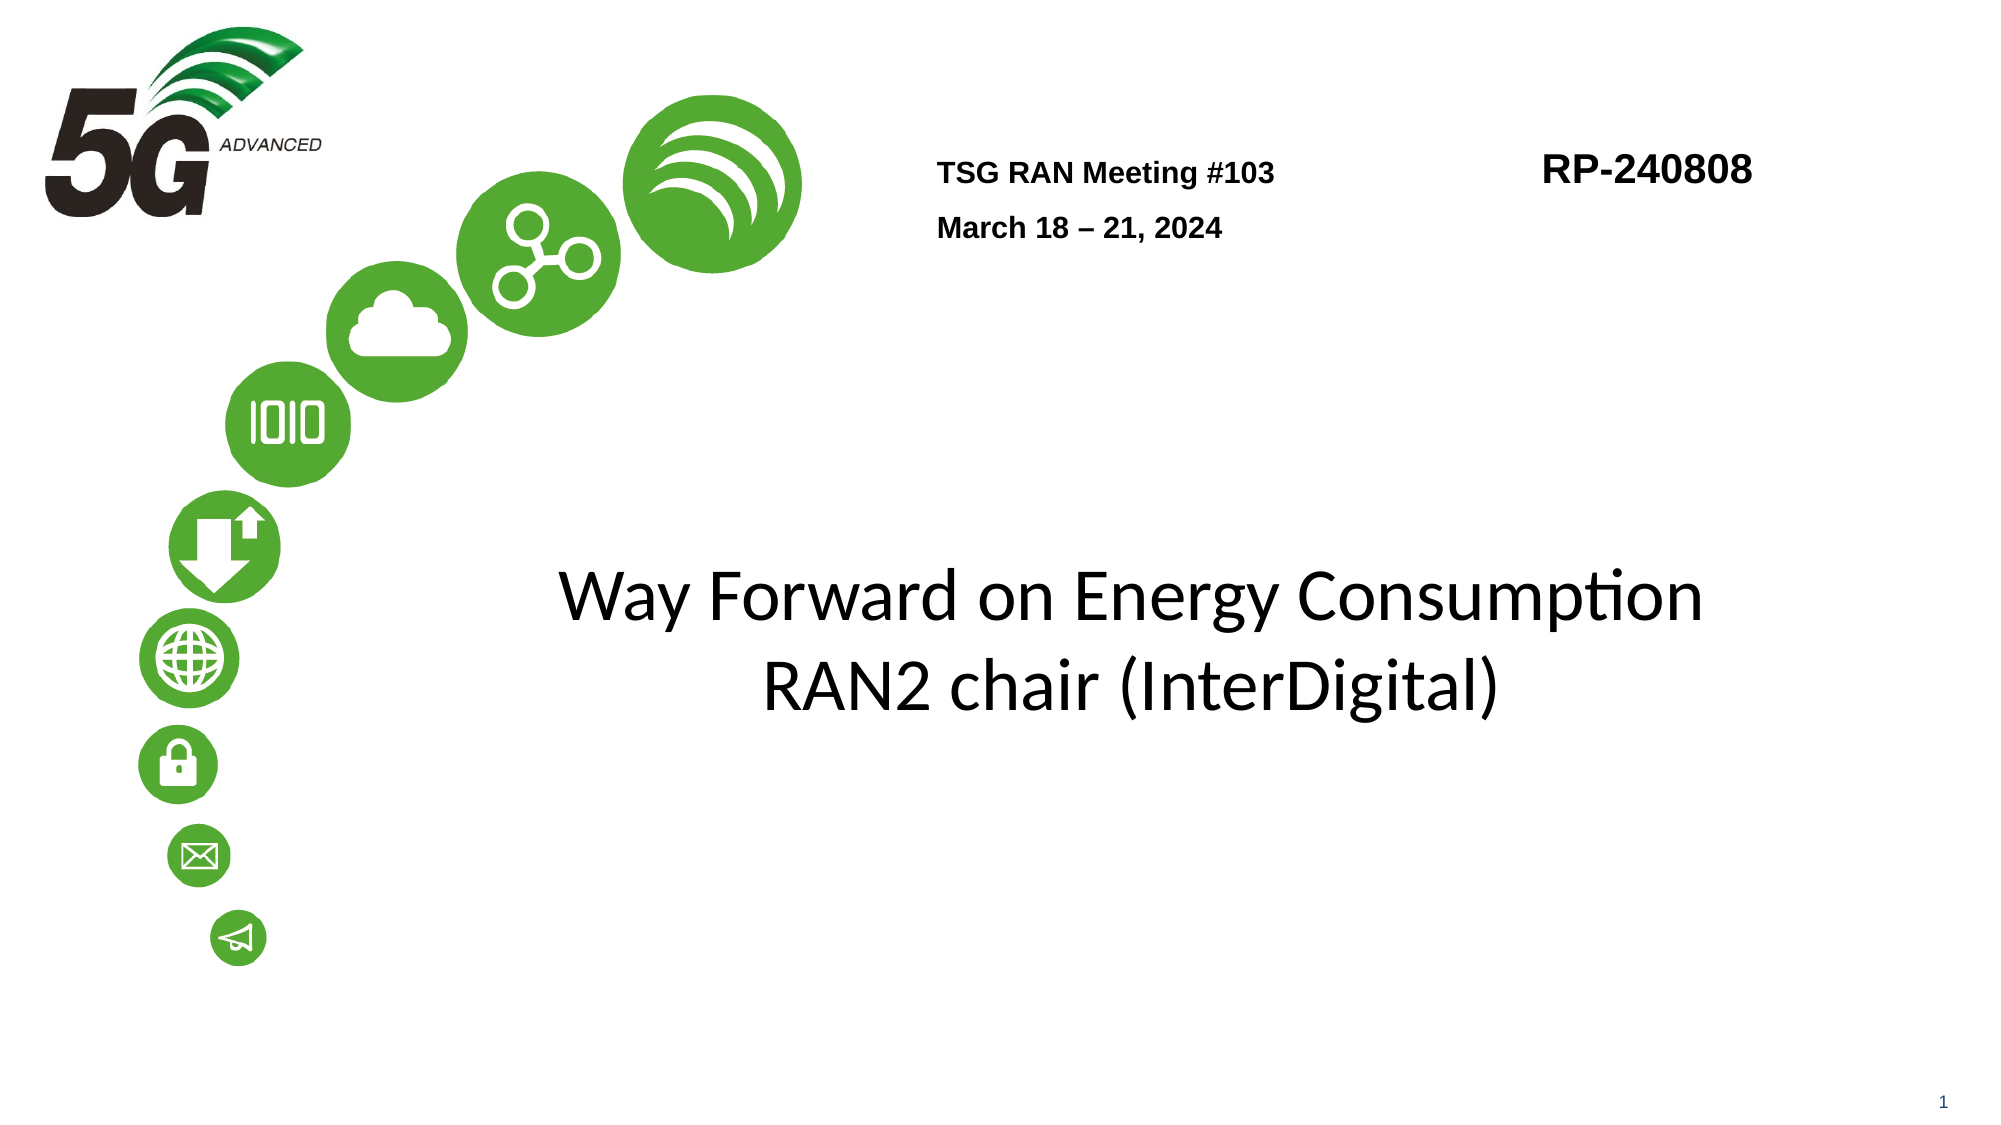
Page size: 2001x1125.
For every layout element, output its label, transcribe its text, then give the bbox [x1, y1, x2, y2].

picture [22, 0, 882, 1039]
title Way Forward on Energy Consumption RAN2 chair (InterDigital) [282, 514, 1983, 756]
text_box TSG RAN Meeting #103 RP-240808 March 18 – 21, 2024 [922, 134, 1982, 252]
